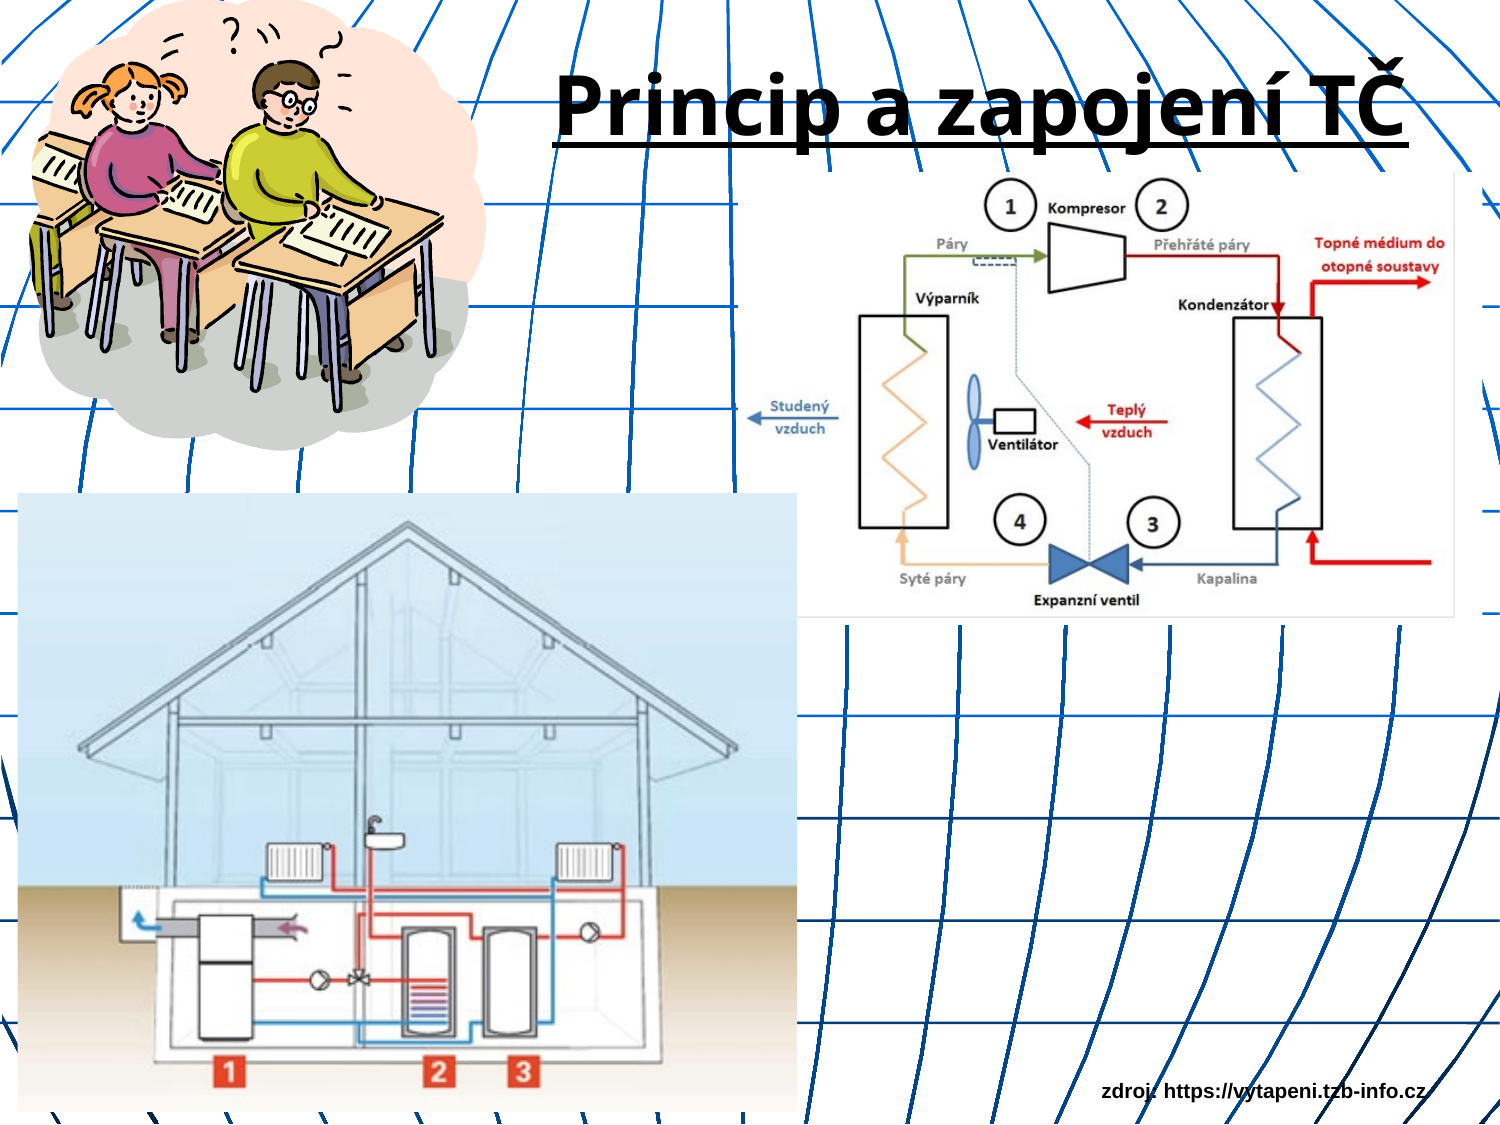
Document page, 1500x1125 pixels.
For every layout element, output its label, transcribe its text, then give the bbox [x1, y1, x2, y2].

text_box Princip a zapojení TČ [537, 30, 1424, 173]
picture [29, 0, 491, 455]
picture [17, 172, 1483, 1112]
text_box zdroj: https://vytapeni.tzb-info.cz [1086, 1070, 1500, 1111]
